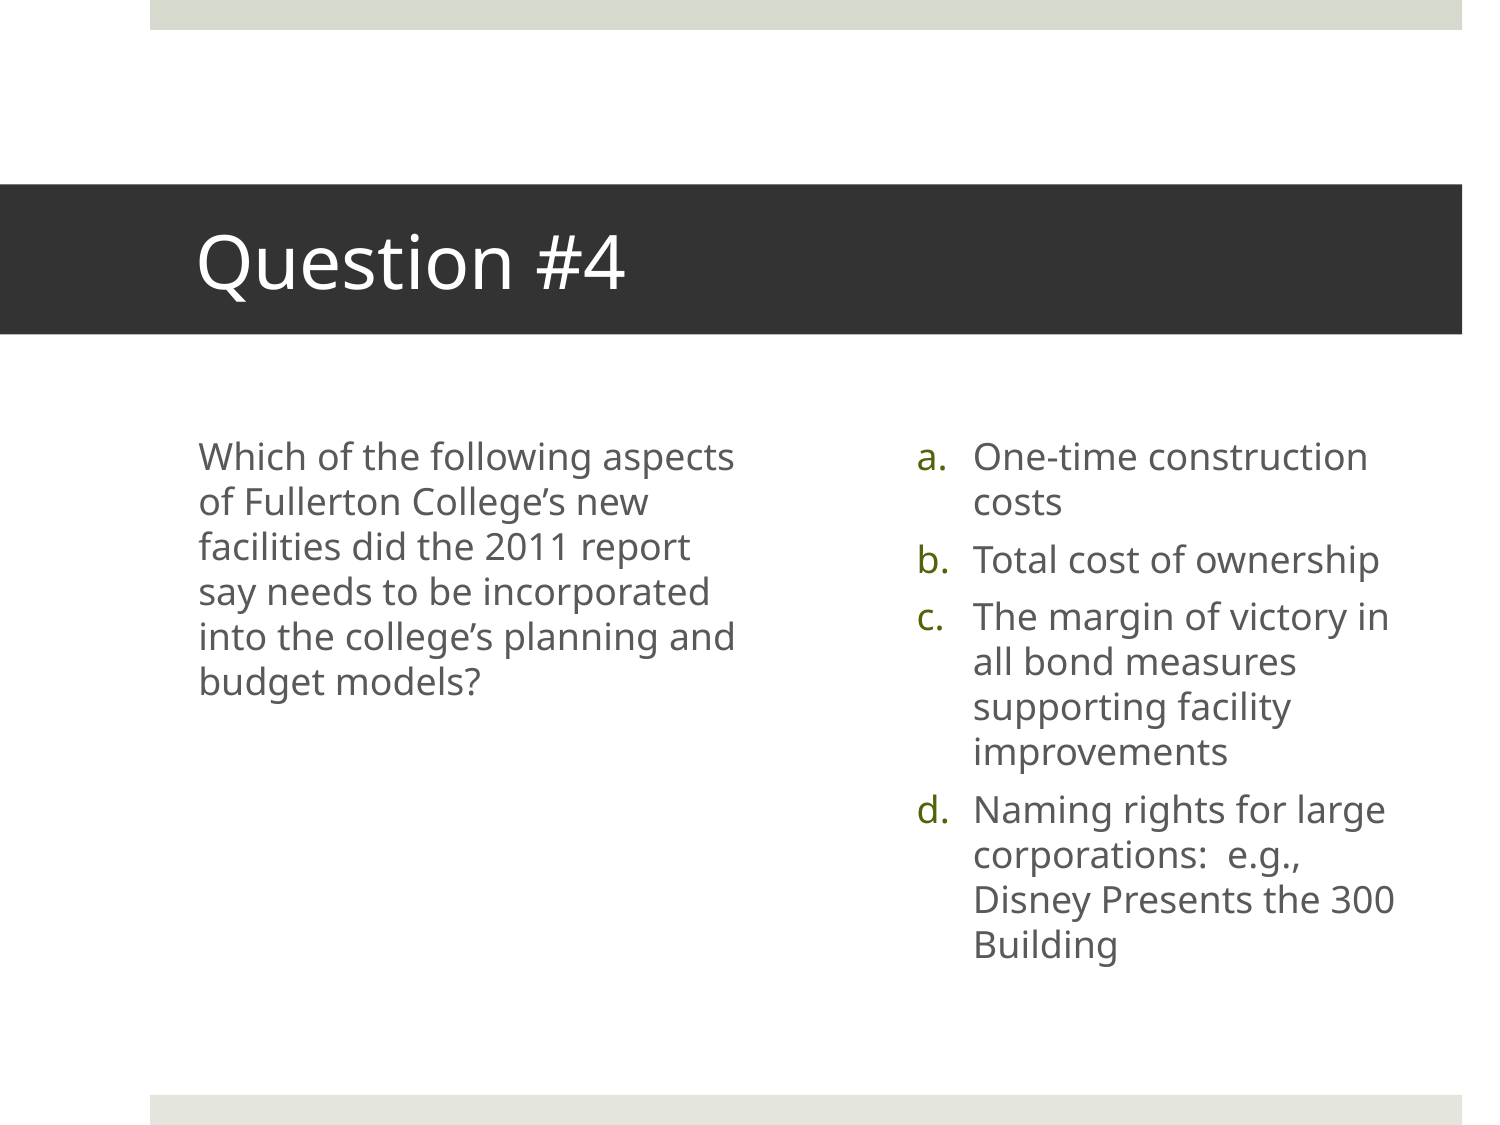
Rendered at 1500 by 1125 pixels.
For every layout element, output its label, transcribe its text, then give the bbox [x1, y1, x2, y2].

title Question #4 [0, 184, 1463, 335]
list Which of the following aspects of Fullerton College’s new facilities did the 2011 report say needs to be incorporated into the college’s planning and budget models? [183, 425, 769, 1030]
list One-time construction costs Total cost of ownership The margin of victory in all bond measures supporting facility improvements Naming rights for large corporations: e.g., Disney Presents the 300 Building [844, 425, 1430, 1030]
